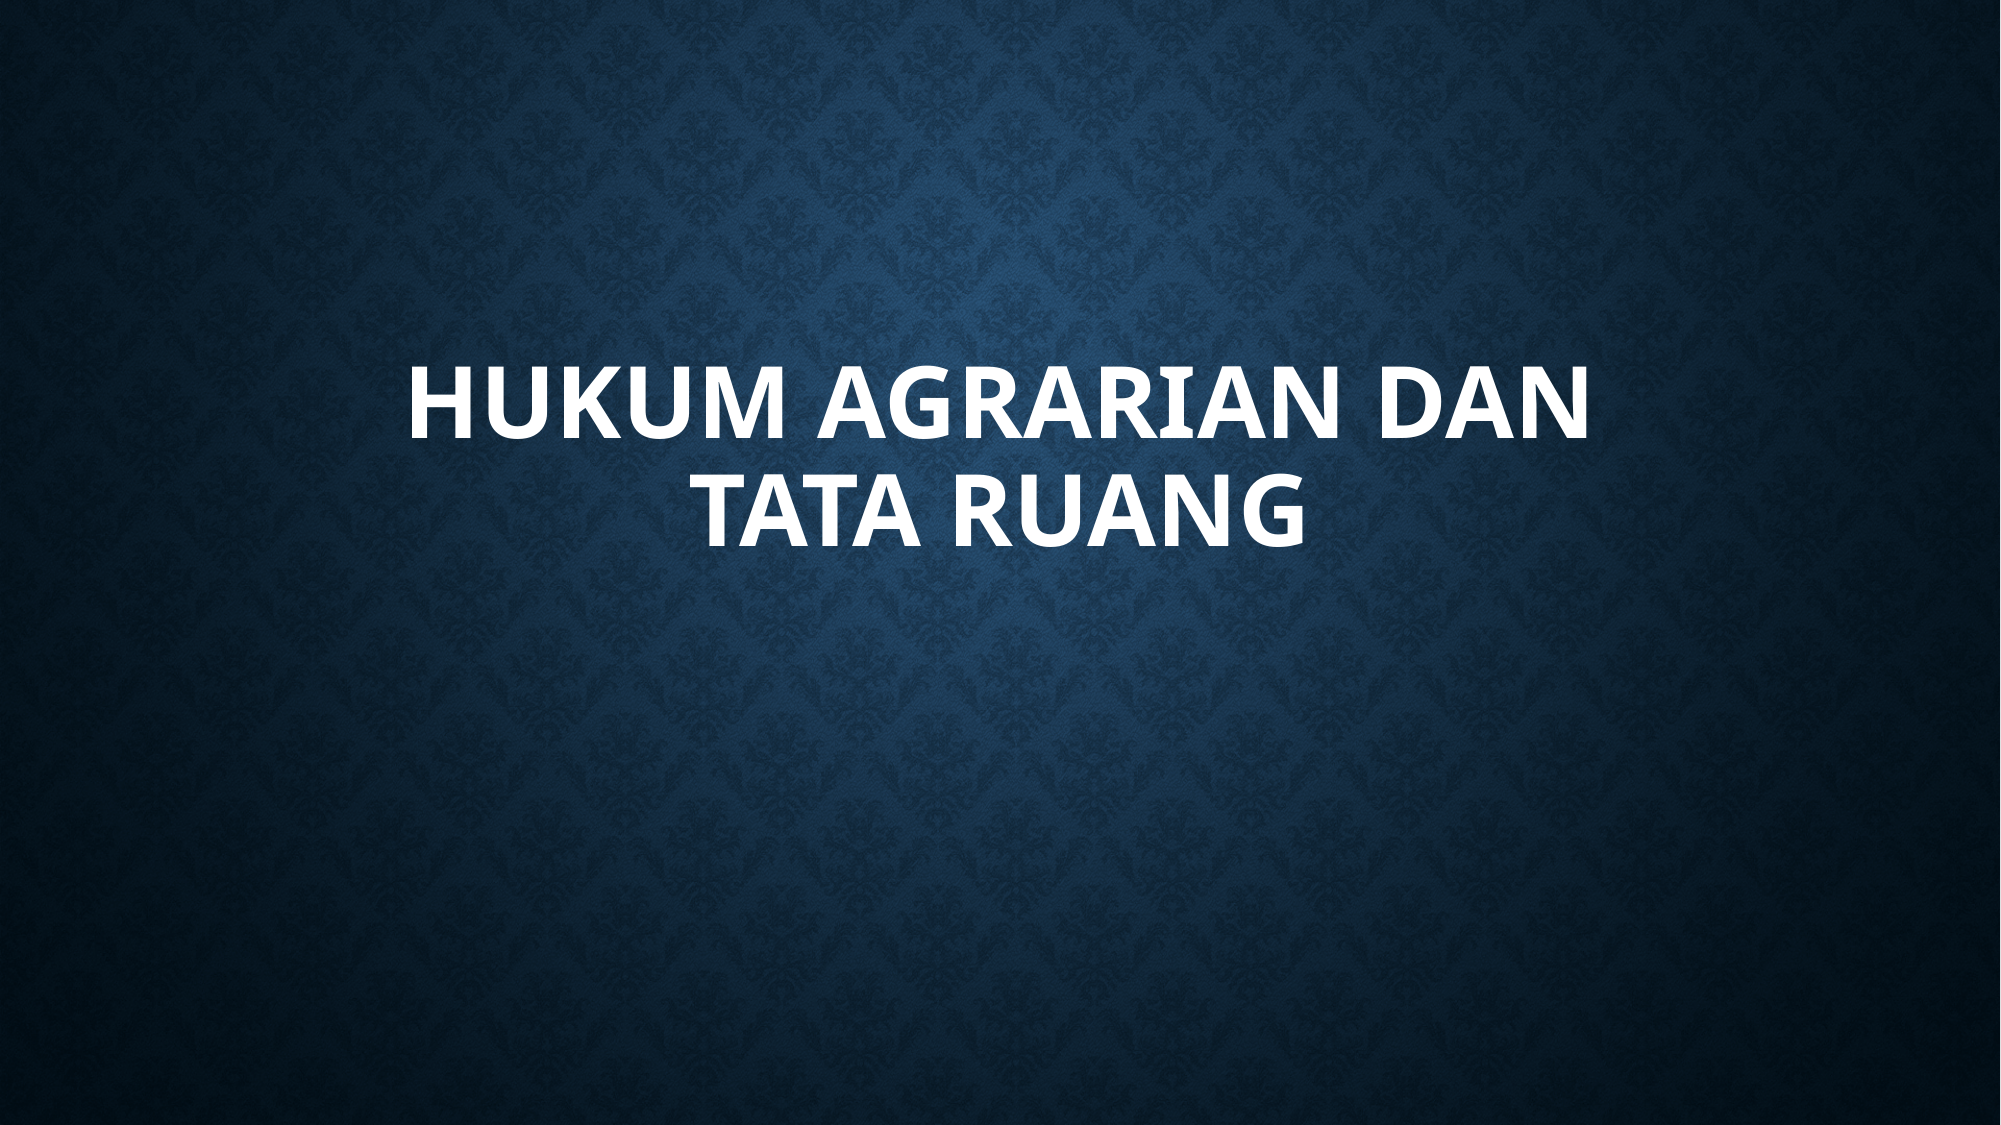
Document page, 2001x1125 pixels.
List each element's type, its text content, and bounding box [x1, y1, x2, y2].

title Hukum agrarian dan tata Ruang [261, 184, 1739, 576]
